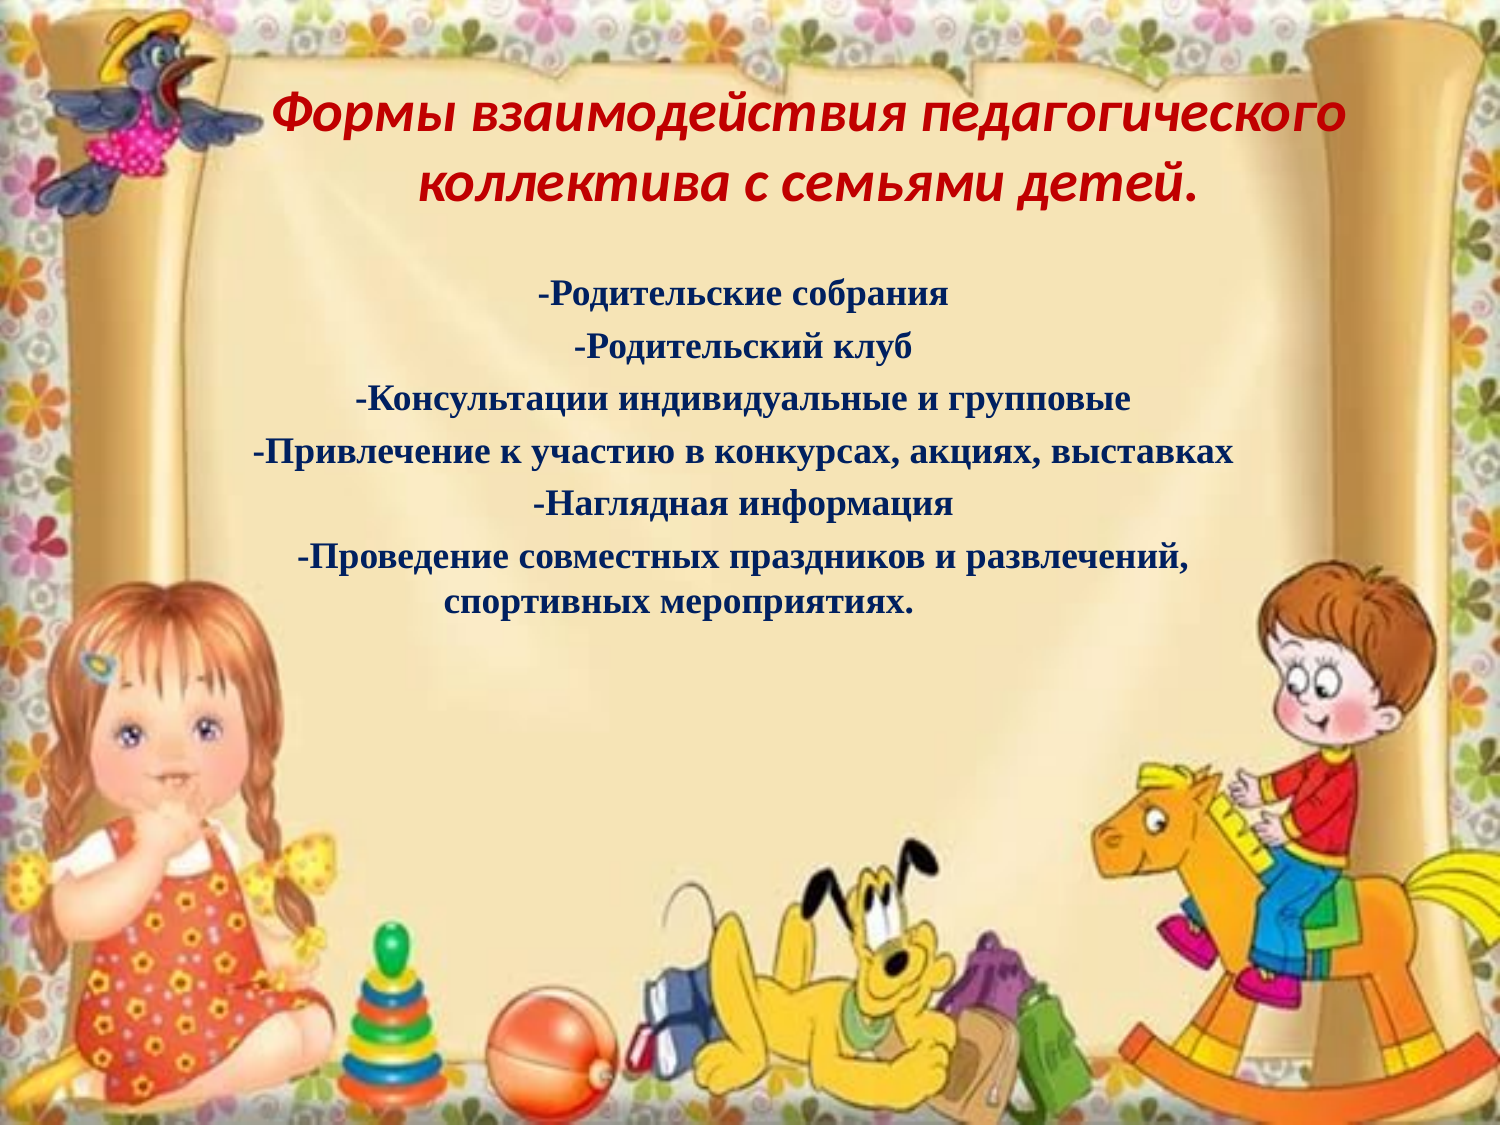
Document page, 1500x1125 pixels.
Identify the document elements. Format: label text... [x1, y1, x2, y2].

picture [0, 0, 1500, 1125]
subtitle -Родительские собрания -Родительский клуб -Консультации индивидуальные и групповые -Привлечение к участию в конкурсах, акциях, выставках -Наглядная информация -Проведение совместных праздников и развлечений, спортивных мероприятиях. [194, 208, 1293, 858]
title Формы взаимодействия педагогического коллектива с семьями детей. [194, 90, 1423, 197]
